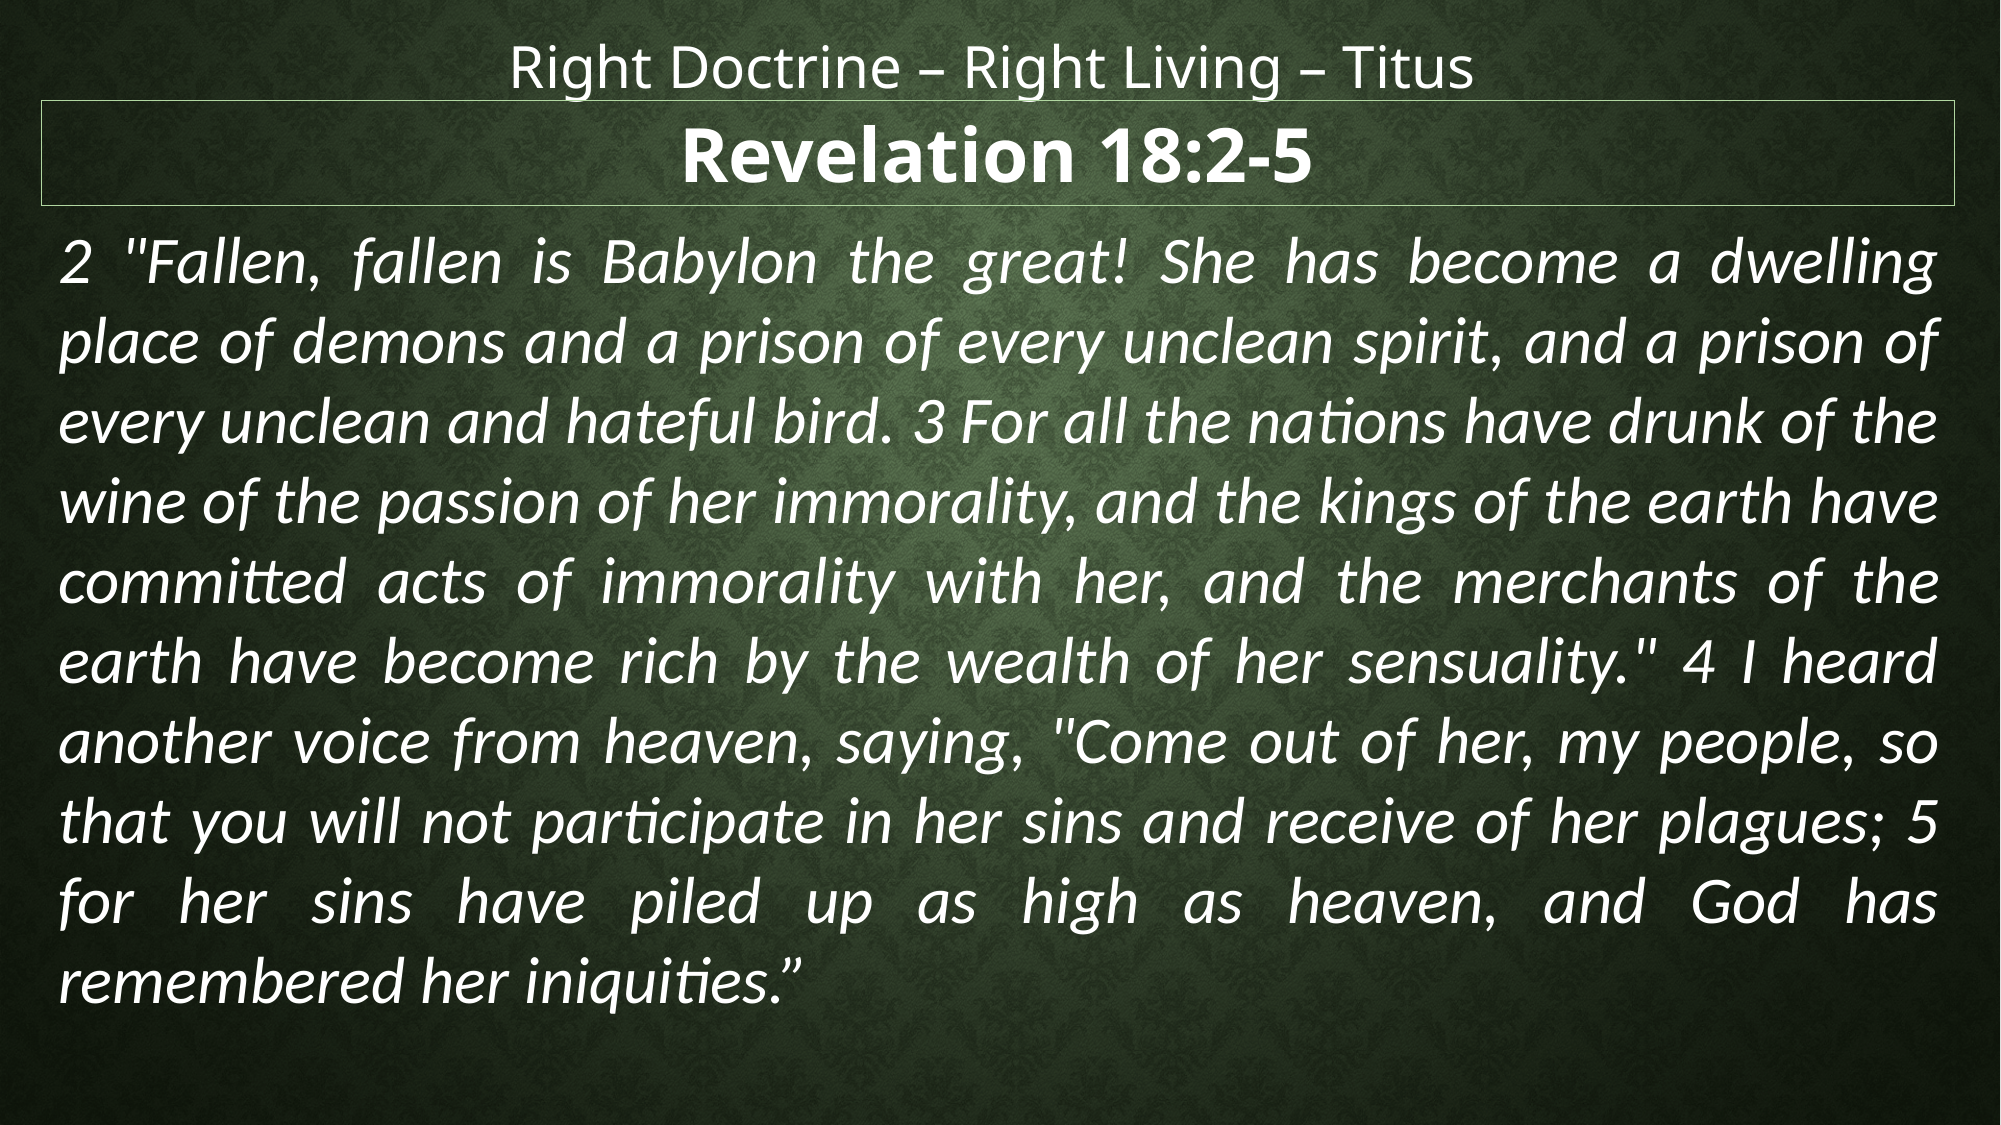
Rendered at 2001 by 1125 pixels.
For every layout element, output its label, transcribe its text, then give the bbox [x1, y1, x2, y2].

text_box 2 "Fallen, fallen is Babylon the great! She has become a dwelling place of demons and a prison of every unclean spirit, and a prison of every unclean and hateful bird. 3 For all the nations have drunk of the wine of the passion of her immorality, and the kings of the earth have committed acts of immorality with her, and the merchants of the earth have become rich by the wealth of her sensuality." 4 I heard another voice from heaven, saying, "Come out of her, my people, so that you will not participate in her sins and receive of her plagues; 5 for her sins have piled up as high as heaven, and God has remembered her iniquities.” [43, 209, 1957, 1025]
text_box Revelation 18:2-5 [41, 100, 1955, 206]
subtitle Right Doctrine – Right Living – Titus [249, 9, 1750, 100]
